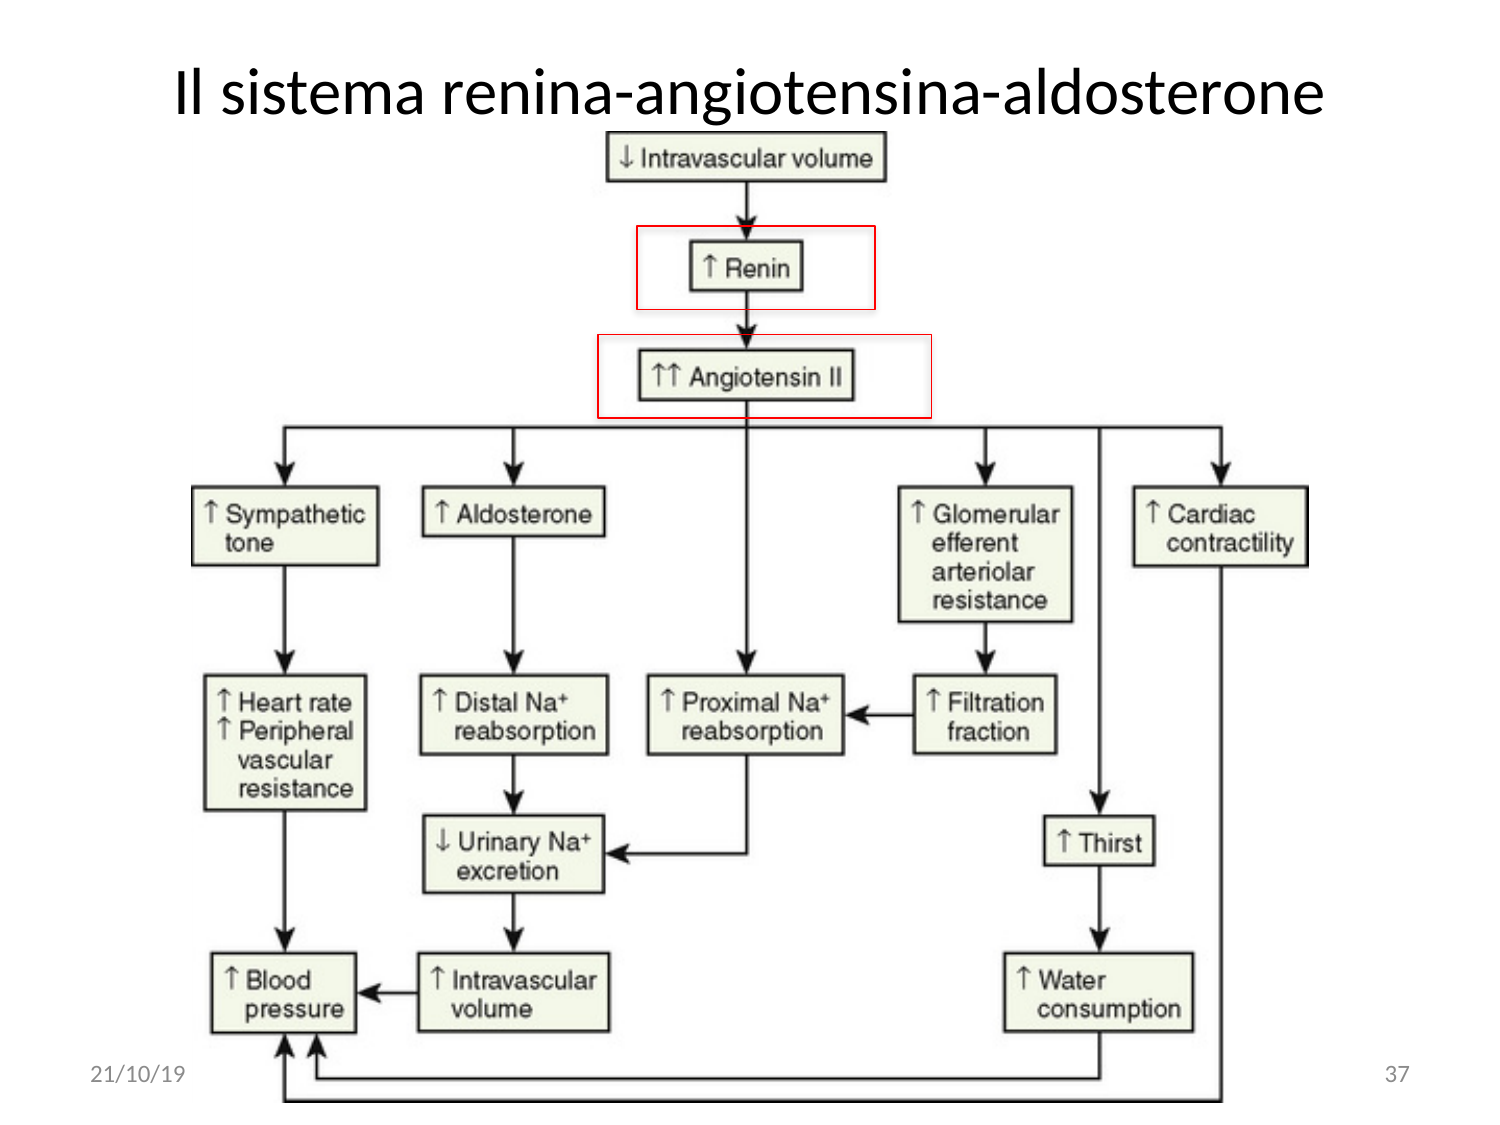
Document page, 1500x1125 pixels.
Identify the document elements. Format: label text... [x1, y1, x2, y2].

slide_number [75, 1042, 186, 1103]
title Il sistema renina-angiotensina-aldosterone [75, 45, 1425, 132]
picture [191, 131, 1309, 1103]
slide_number 37 [1313, 1042, 1425, 1103]
